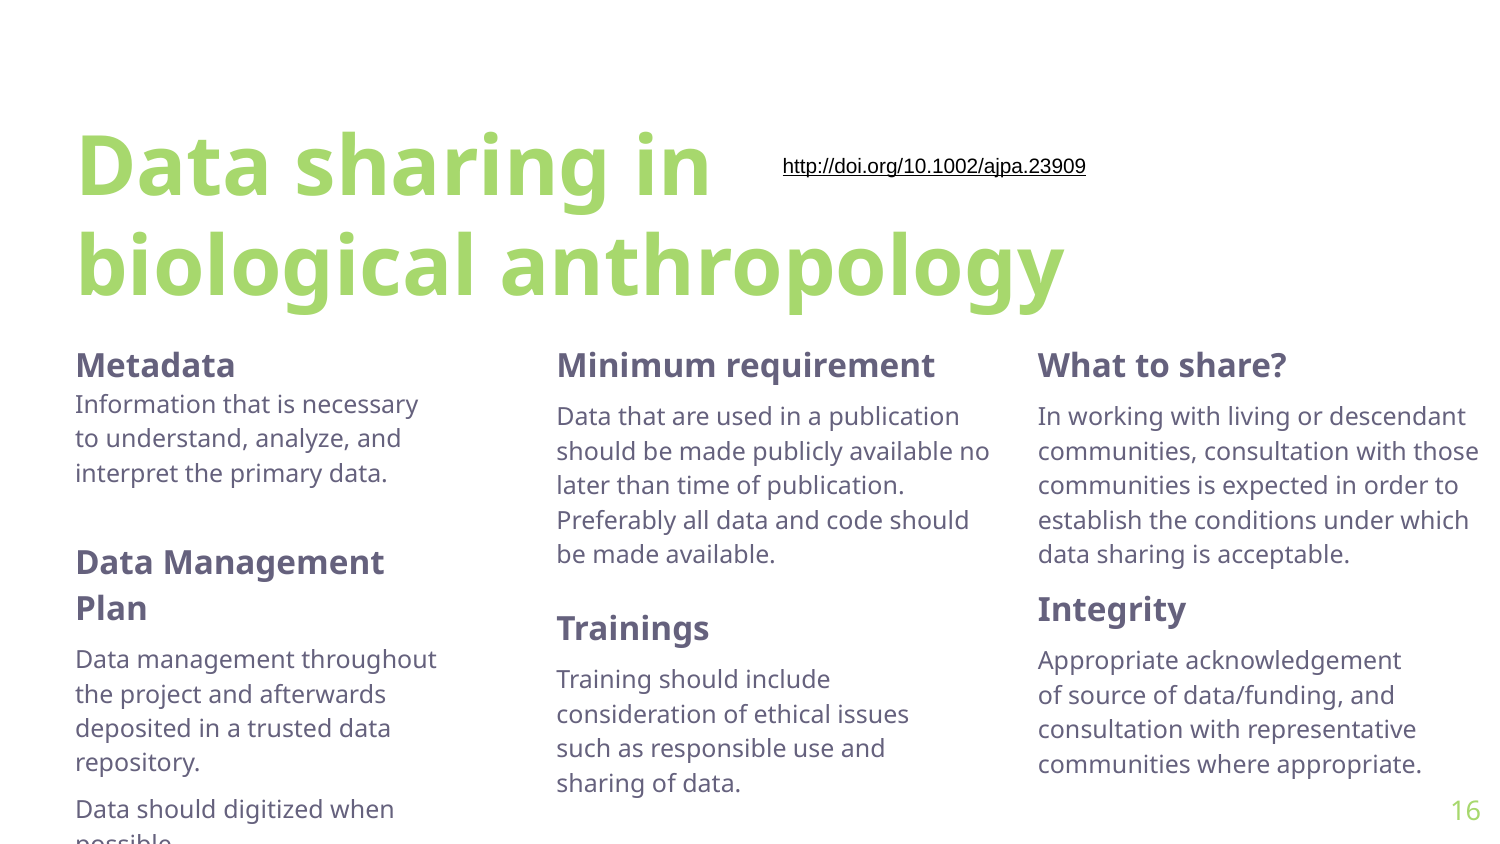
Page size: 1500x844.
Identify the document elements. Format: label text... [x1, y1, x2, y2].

list Data Management Plan Data management throughout the project and afterwards deposited in a trusted data repository. Data should digitized when possible. [75, 534, 463, 789]
list What to share? In working with living or descendant communities, consultation with those communities is expected in order to establish the conditions under which data sharing is acceptable. [1037, 338, 1491, 556]
title Data sharing in biological anthropology [75, 171, 1109, 312]
list Minimum requirement Data that are used in a publication should be made publicly available no later than time of publication. Preferably all data and code should be made available. [556, 338, 995, 556]
list Metadata Information that is necessary to understand, analyze, and interpret the primary data. [75, 338, 463, 534]
list Trainings Training should include consideration of ethical issues such as responsible use and sharing of data. [556, 601, 944, 789]
slide_number 16 [1391, 779, 1482, 844]
list Integrity Appropriate acknowledgement of source of data/funding, and consultation with representative communities where appropriate. [1037, 582, 1425, 789]
text_box http://doi.org/10.1002/ajpa.23909 [768, 145, 1107, 185]
